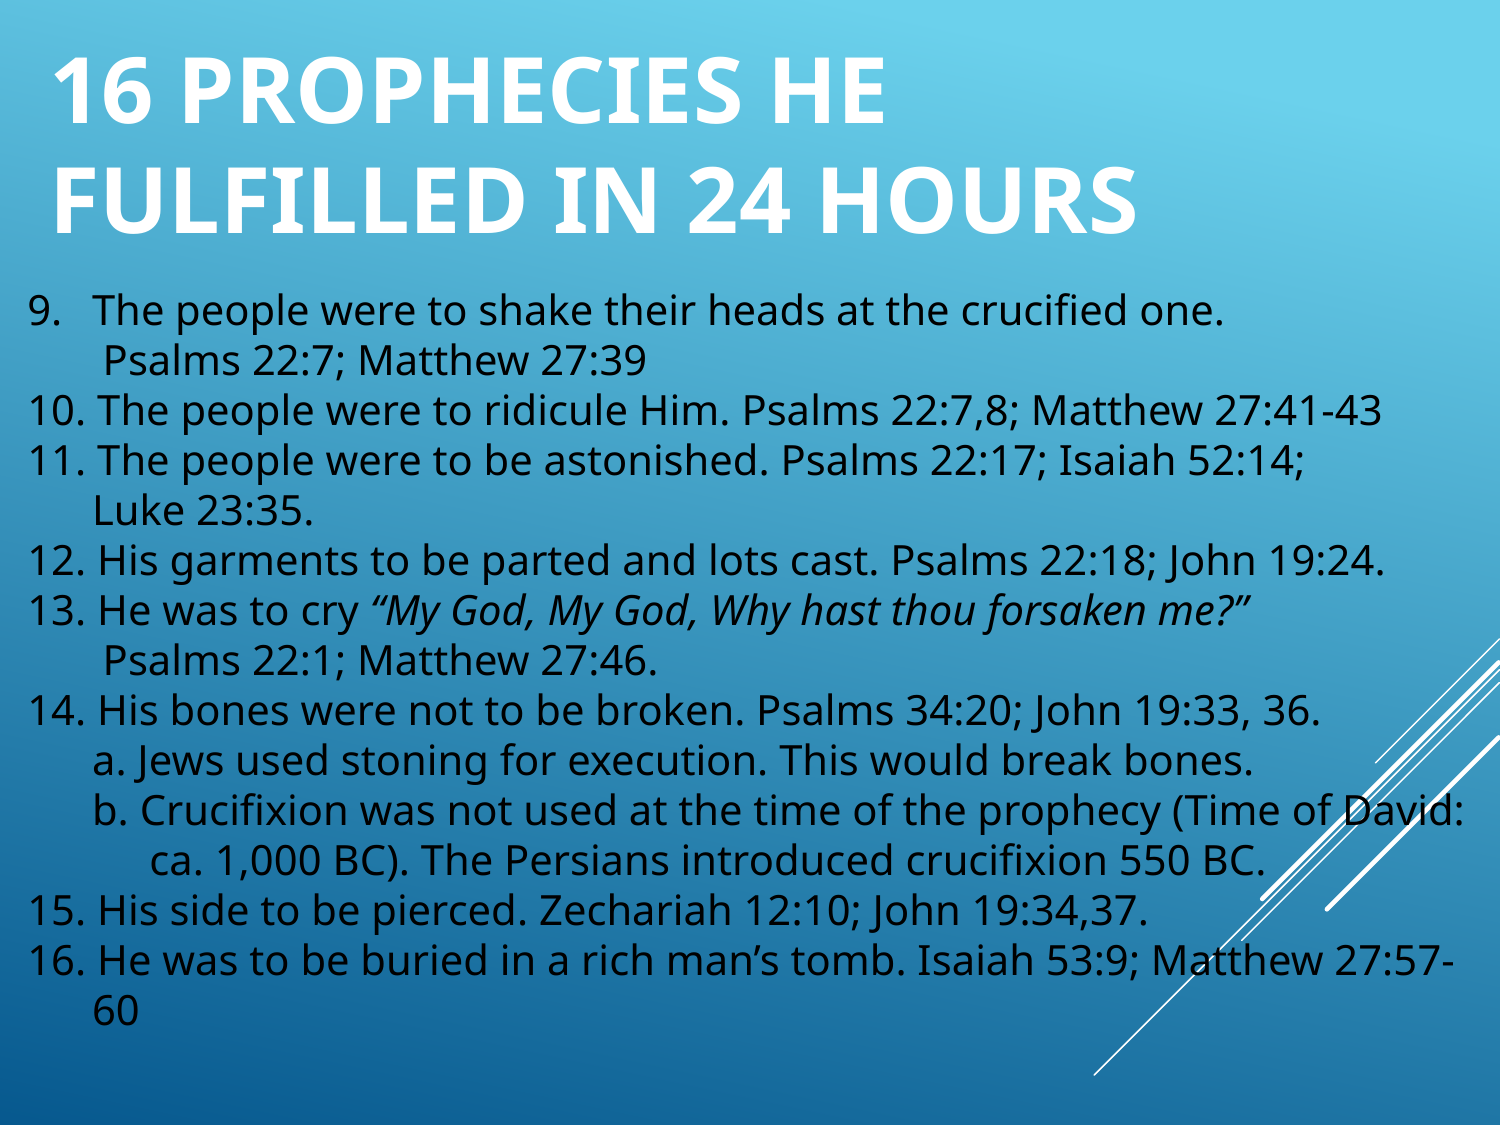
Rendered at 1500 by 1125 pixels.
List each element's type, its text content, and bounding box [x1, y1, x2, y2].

title 16 Prophecies He Fulfilled In 24 hours [34, 24, 1371, 260]
list 9. The people were to shake their heads at the crucified one. Psalms 22:7; Matthew 27:39 10. The people were to ridicule Him. Psalms 22:7,8; Matthew 27:41-43 11. The people were to be astonished. Psalms 22:17; Isaiah 52:14; Luke 23:35. 12. His garments to be parted and lots cast. Psalms 22:18; John 19:24. 13. He was to cry “My God, My God, Why hast thou forsaken me?” Psalms 22:1; Matthew 27:46. 14. His bones were not to be broken. Psalms 34:20; John 19:33, 36. a. Jews used stoning for execution. This would break bones. b. Crucifixion was not used at the time of the prophecy (Time of David: ca. 1,000 BC). The Persians introduced crucifixion 550 BC. 15. His side to be pierced. Zechariah 12:10; John 19:34,37. 16. He was to be buried in a rich man’s tomb. Isaiah 53:9; Matthew 27:57-60 [12, 276, 1488, 1042]
